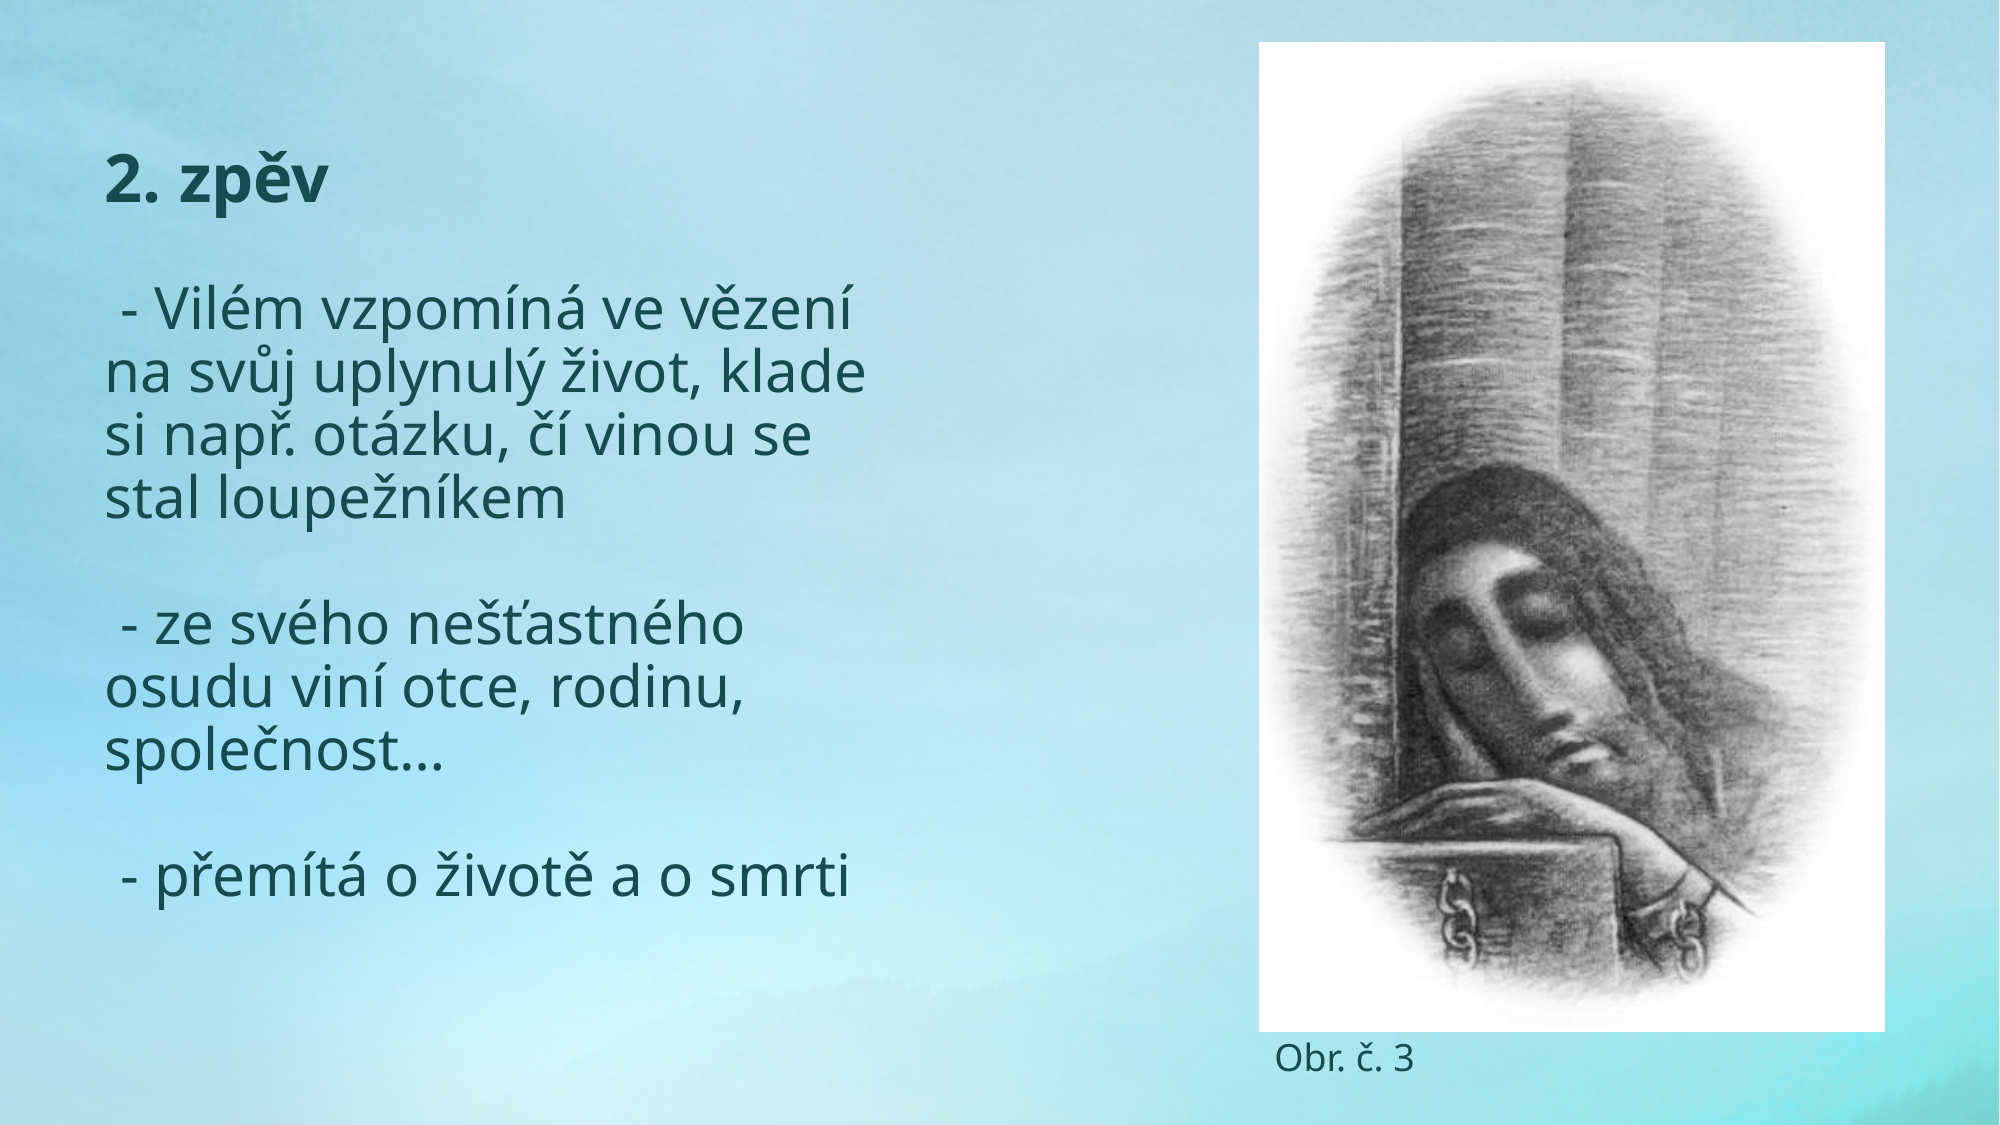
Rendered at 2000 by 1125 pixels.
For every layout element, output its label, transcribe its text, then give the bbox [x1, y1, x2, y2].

picture [0, 0, 2000, 1125]
text_box 2. zpěv - Vilém vzpomíná ve vězení na svůj uplynulý život, klade si např. otázku, čí vinou se stal loupežníkem - ze svého nešťastného osudu viní otce, rodinu, společnost… - přemítá o životě a o smrti [90, 137, 929, 917]
text_box Obr. č. 3 [1259, 1032, 1467, 1087]
